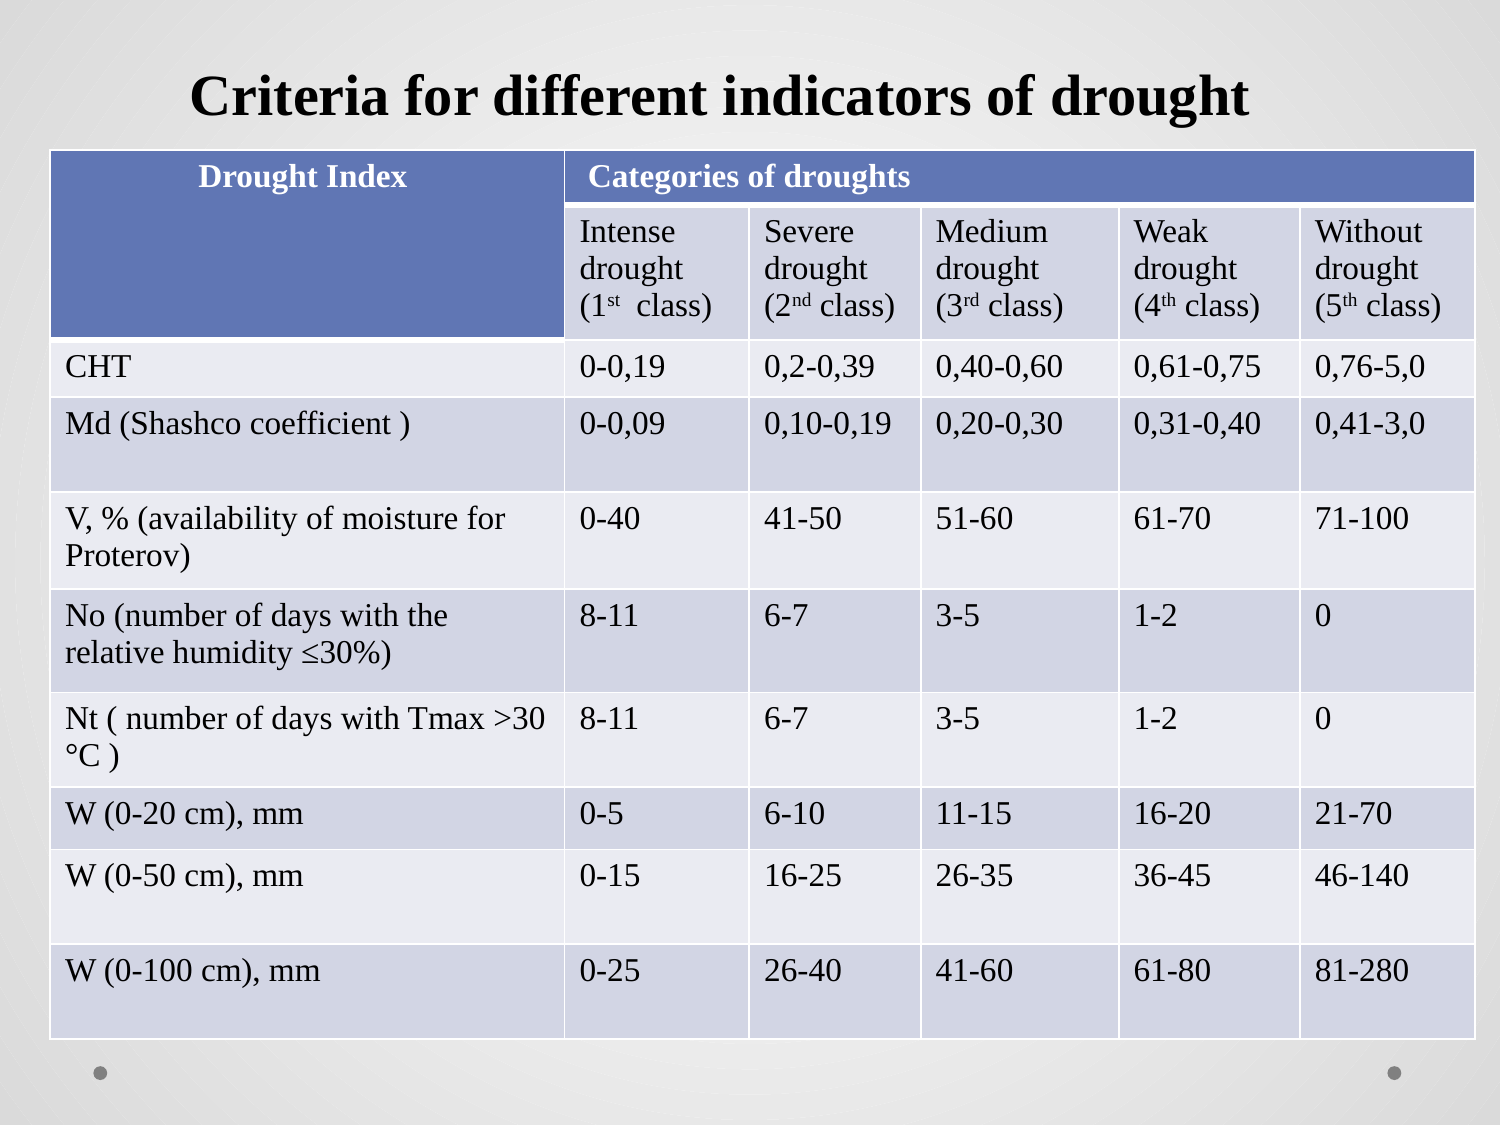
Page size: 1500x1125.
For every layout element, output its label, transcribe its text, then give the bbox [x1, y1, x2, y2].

table_cell 0-25 [565, 945, 748, 1038]
table_cell CHT [51, 343, 564, 396]
table_cell Intense drought (1st class) [565, 208, 748, 339]
table_cell 0,41-3,0 [1301, 398, 1474, 491]
table_cell W (0-100 cm), mm [51, 945, 564, 1038]
table_cell 0-5 [565, 788, 748, 849]
table_cell Nt ( number of days with Tmax >30 °С ) [51, 693, 564, 786]
table_cell 6-10 [750, 788, 920, 849]
table_cell 1-2 [1120, 590, 1299, 692]
table_cell 3-5 [922, 693, 1118, 786]
table_cell 0,61-0,75 [1120, 341, 1299, 396]
table_header Drought Index [51, 151, 564, 337]
table_cell 61-80 [1120, 945, 1299, 1038]
table_cell 16-20 [1120, 788, 1299, 849]
table_cell No (number of days with the relative humidity ≤30%) [51, 590, 564, 692]
table_cell 8-11 [565, 590, 748, 692]
table_cell 8-11 [565, 693, 748, 786]
table_cell 21-70 [1301, 788, 1474, 849]
table_cell 0 [1301, 590, 1474, 692]
table_cell 36-45 [1120, 850, 1299, 943]
table_cell Weak drought (4th class) [1120, 208, 1299, 339]
table_cell Md (Shashco coefficient ) [51, 398, 564, 491]
table_cell V, % (availability of moisture for Proterov) [51, 493, 564, 588]
table_cell 81-280 [1301, 945, 1474, 1038]
text_box Criteria for different indicators of drought [174, 50, 1375, 135]
table_cell 0-0,19 [565, 341, 748, 396]
table_cell 26-35 [922, 850, 1118, 943]
table_cell 0-40 [565, 493, 748, 588]
table_cell 16-25 [750, 850, 920, 943]
table_cell 0-15 [565, 850, 748, 943]
table_cell 11-15 [922, 788, 1118, 849]
table_cell 3-5 [922, 590, 1118, 692]
table_cell 0-0,09 [565, 398, 748, 491]
table_cell 71-100 [1301, 493, 1474, 588]
table_header Categories of droughts [565, 151, 1474, 202]
table_cell 1-2 [1120, 693, 1299, 786]
table_cell 41-60 [922, 945, 1118, 1038]
table_cell Severe drought (2nd class) [750, 208, 920, 339]
table_cell W (0-20 cm), mm [51, 788, 564, 849]
table_cell 46-140 [1301, 850, 1474, 943]
table_cell 0,76-5,0 [1301, 341, 1474, 396]
table_cell 0,40-0,60 [922, 341, 1118, 396]
table_cell 26-40 [750, 945, 920, 1038]
table_cell 0,20-0,30 [922, 398, 1118, 491]
table_cell Without drought (5th class) [1301, 208, 1474, 339]
table_cell 0,31-0,40 [1120, 398, 1299, 491]
table_cell 51-60 [922, 493, 1118, 588]
table_cell 6-7 [750, 590, 920, 692]
table_cell 0,10-0,19 [750, 398, 920, 491]
table_cell 61-70 [1120, 493, 1299, 588]
table_cell W (0-50 cm), mm [51, 850, 564, 943]
table_cell Medium drought (3rd class) [922, 208, 1118, 339]
table_cell 0 [1301, 693, 1474, 786]
table_cell 41-50 [750, 493, 920, 588]
table_cell 0,2-0,39 [750, 341, 920, 396]
table_cell 6-7 [750, 693, 920, 786]
